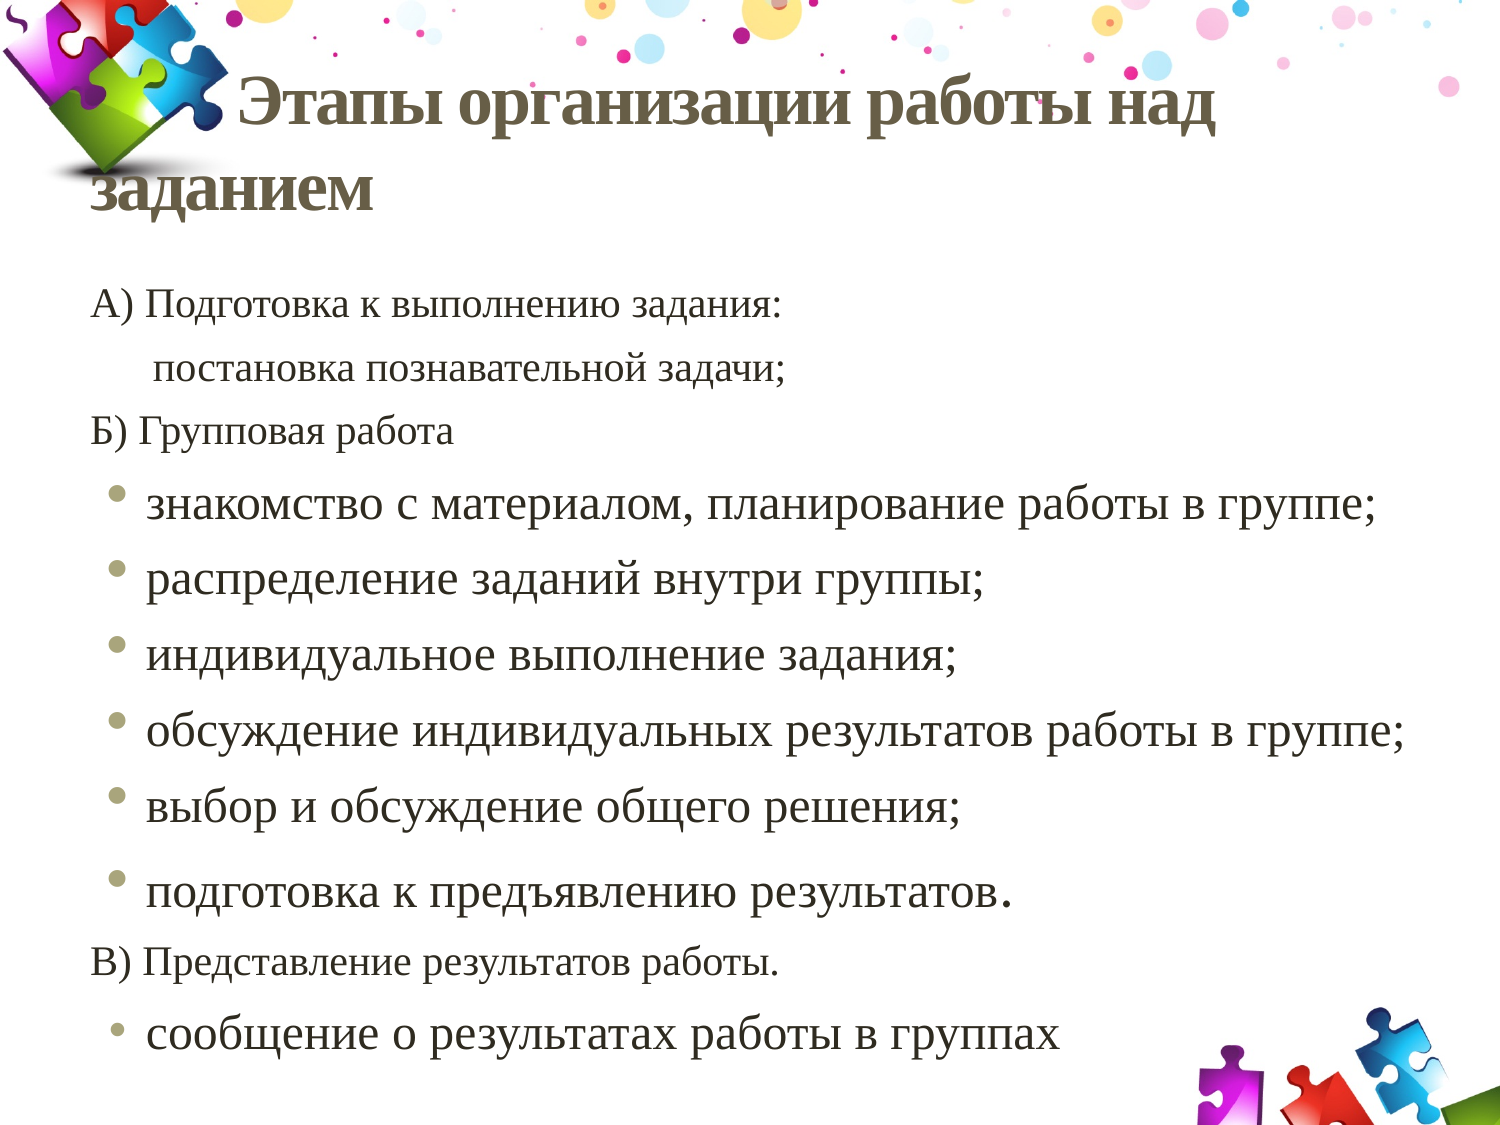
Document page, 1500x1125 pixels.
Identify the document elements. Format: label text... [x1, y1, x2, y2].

title Этапы организации работы над заданием [75, 45, 1325, 233]
picture [0, 0, 1500, 1125]
list А) Подготовка к выполнению задания: постановка познавательной задачи; Б) Групповая работа знакомство с материалом, планирование работы в группе; распределение заданий внутри группы; индивидуальное выполнение задания; обсуждение индивидуальных результатов работы в группе; выбор и обсуждение общего решения; подготовка к предъявлению результатов. В) Представление результатов работы. сообщение о результатах работы в группах [75, 262, 1425, 1094]
